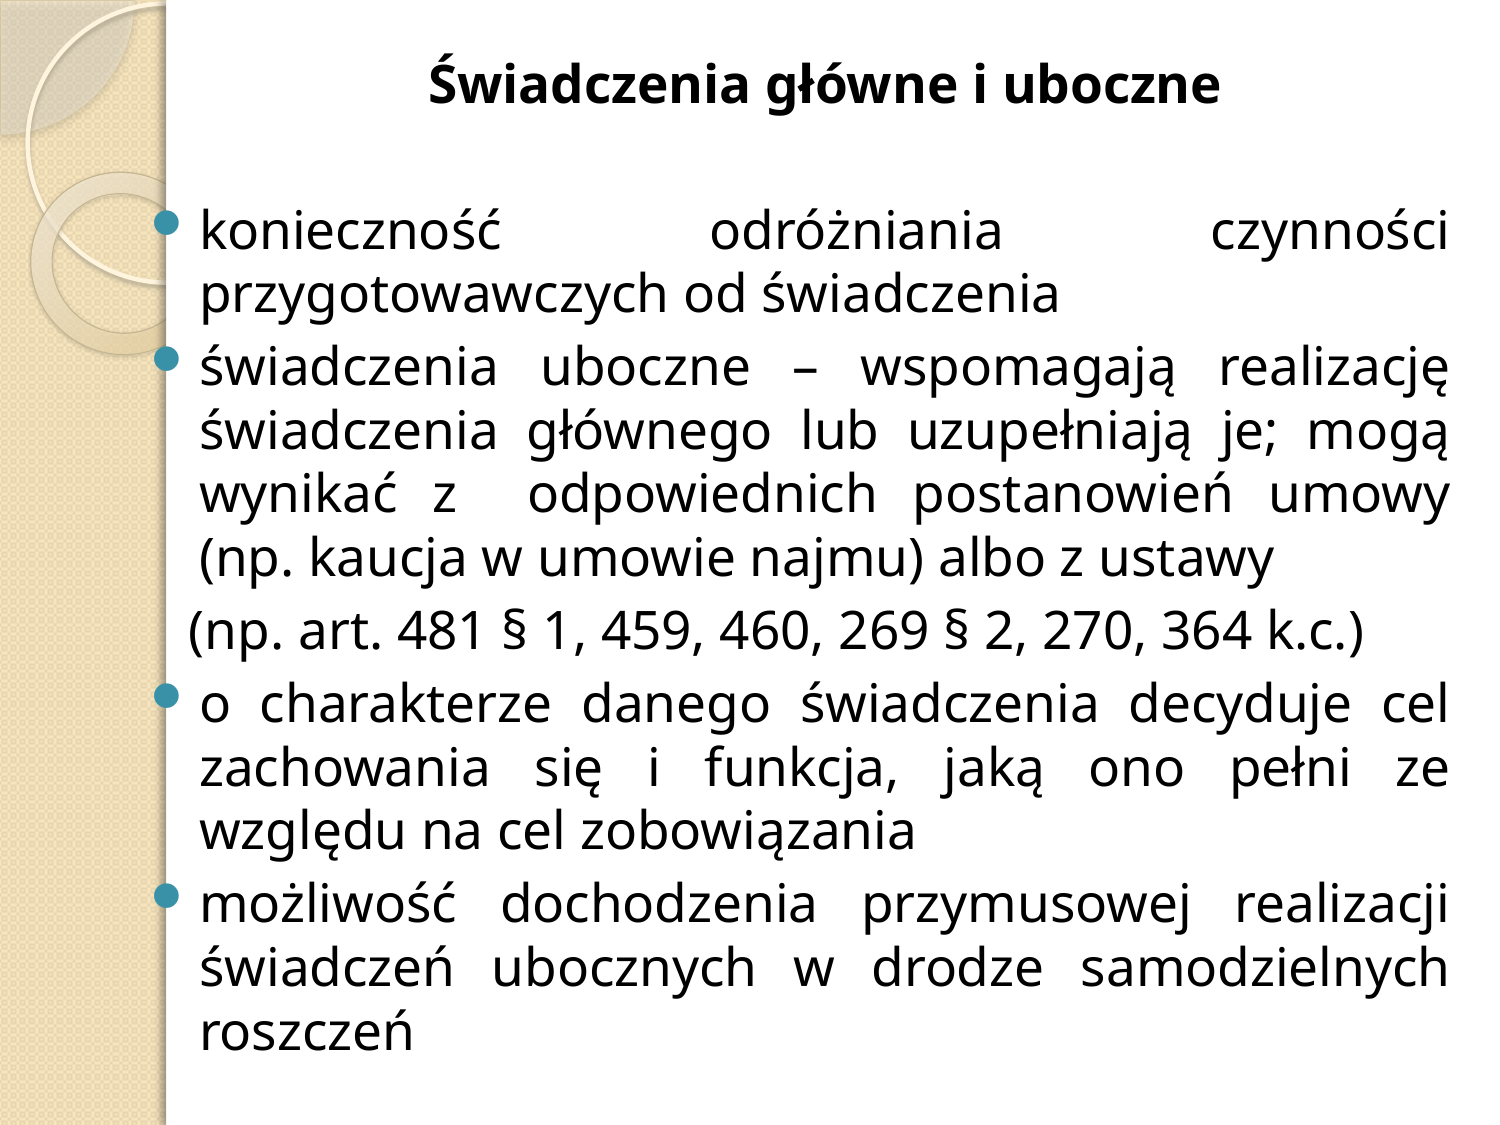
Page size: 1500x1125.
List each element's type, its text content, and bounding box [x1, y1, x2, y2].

list Świadczenia główne i uboczne konieczność odróżniania czynności przygotowawczych od świadczenia świadczenia uboczne – wspomagają realizację świadczenia głównego lub uzupełniają je; mogą wynikać z odpowiednich postanowień umowy (np. kaucja w umowie najmu) albo z ustawy (np. art. 481 § 1, 459, 460, 269 § 2, 270, 364 k.c.) o charakterze danego świadczenia decyduje cel zachowania się i funkcja, jaką ono pełni ze względu na cel zobowiązania możliwość dochodzenia przymusowej realizacji świadczeń ubocznych w drodze samodzielnych roszczeń [135, 42, 1466, 1071]
